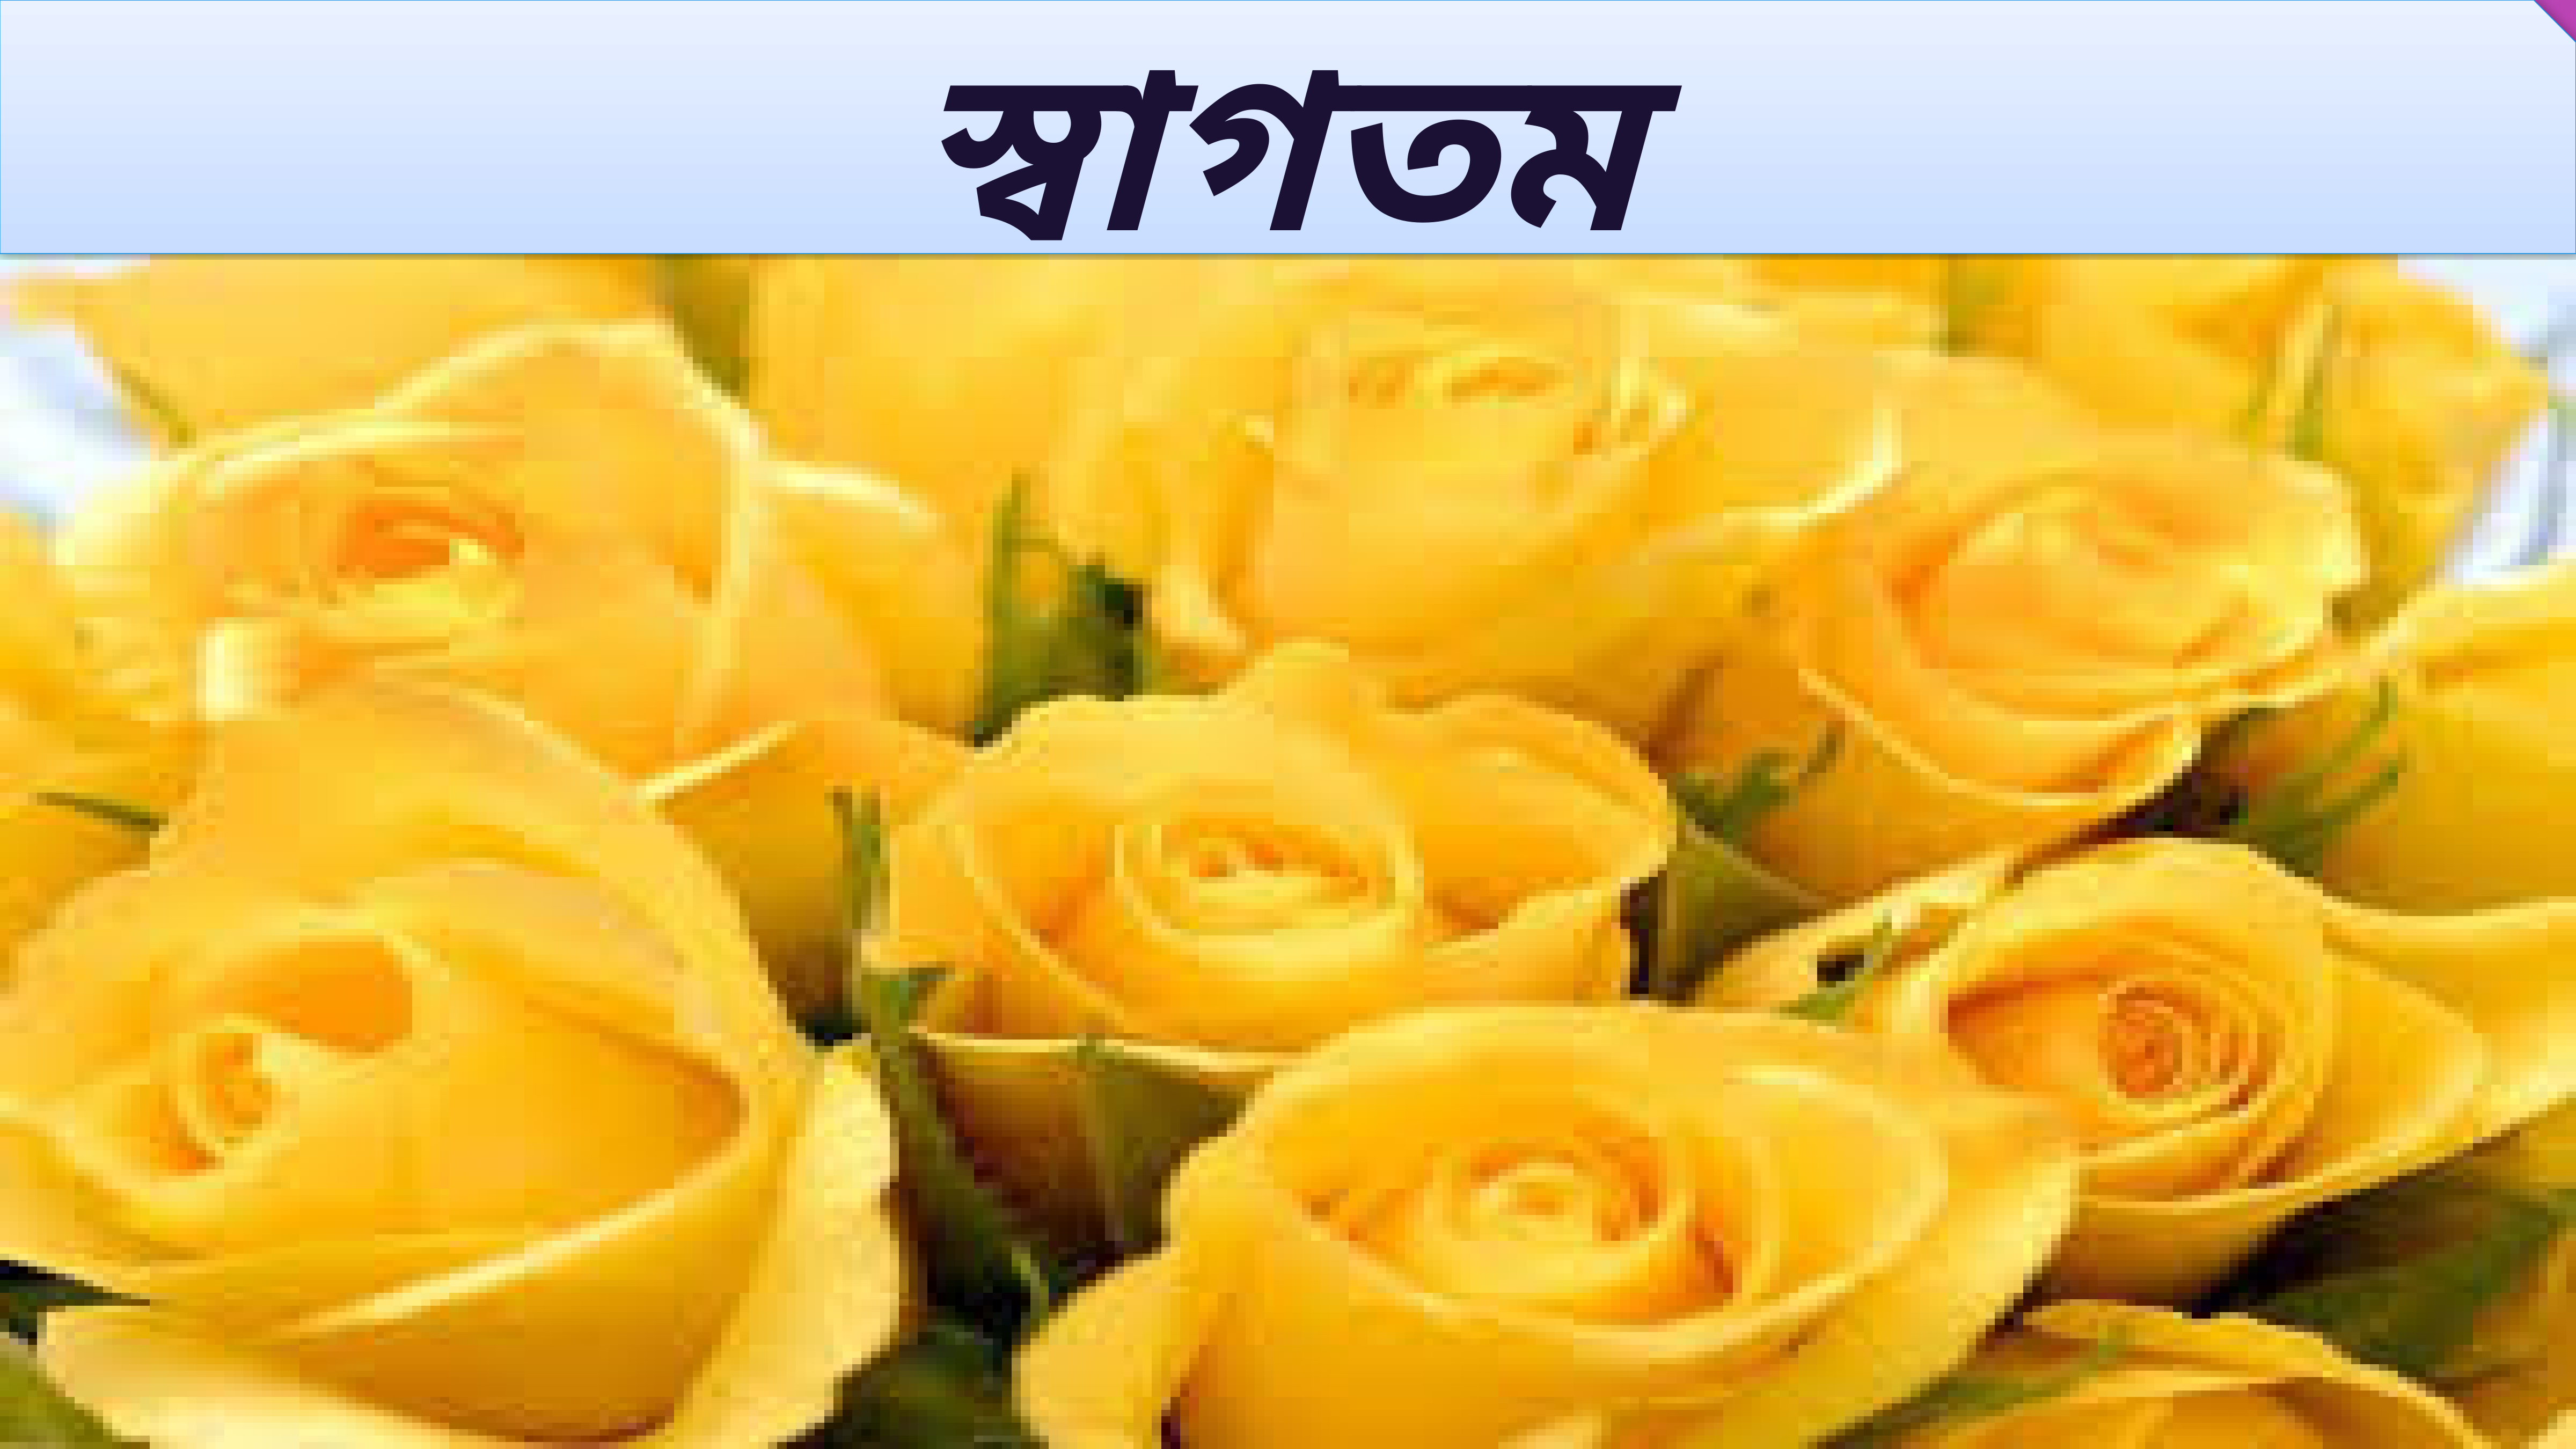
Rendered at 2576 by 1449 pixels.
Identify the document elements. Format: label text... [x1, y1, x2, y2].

picture [0, 253, 2576, 1449]
text_box স্বাগতম [0, 0, 2576, 251]
